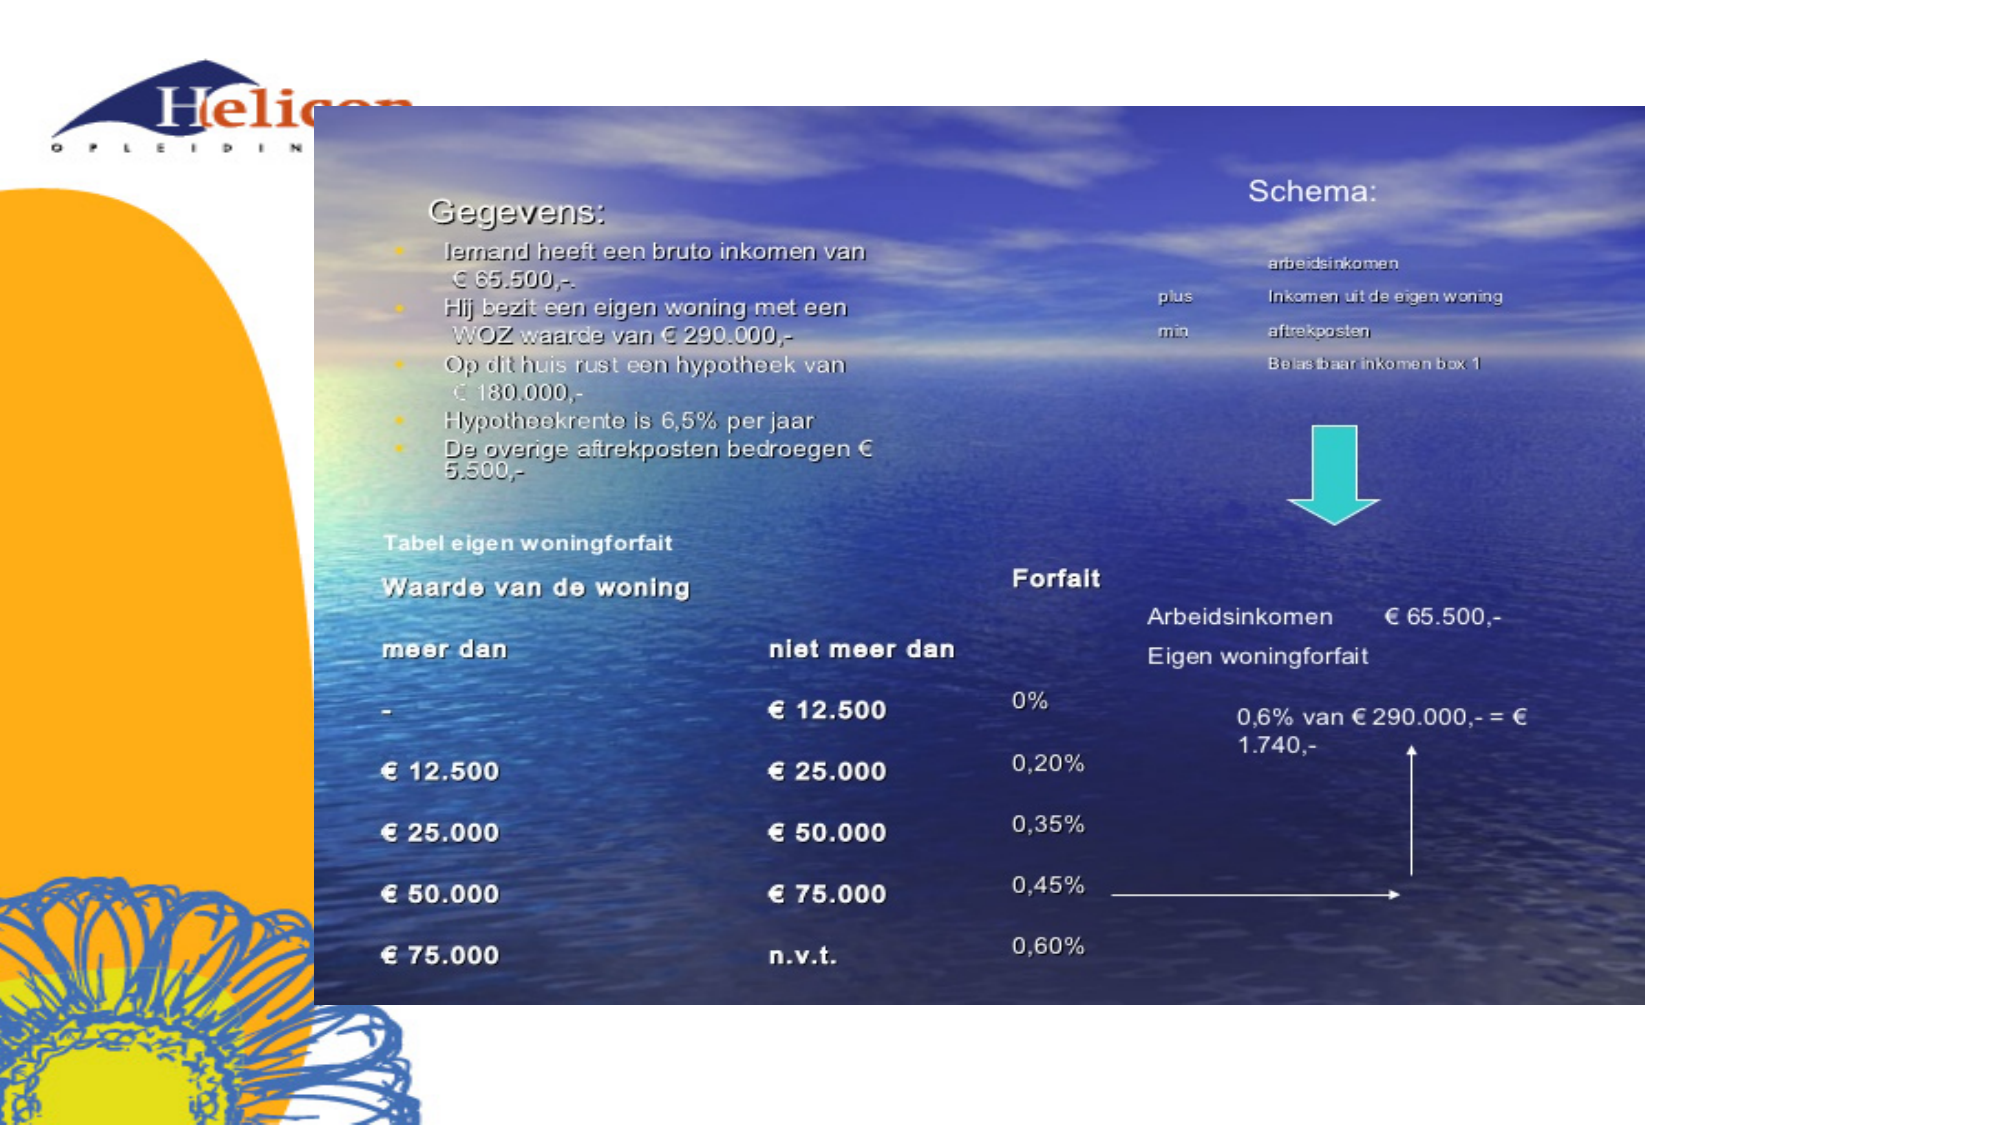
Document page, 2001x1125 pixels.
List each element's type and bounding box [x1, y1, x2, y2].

picture [0, 0, 2001, 1125]
list [313, 105, 1646, 1006]
